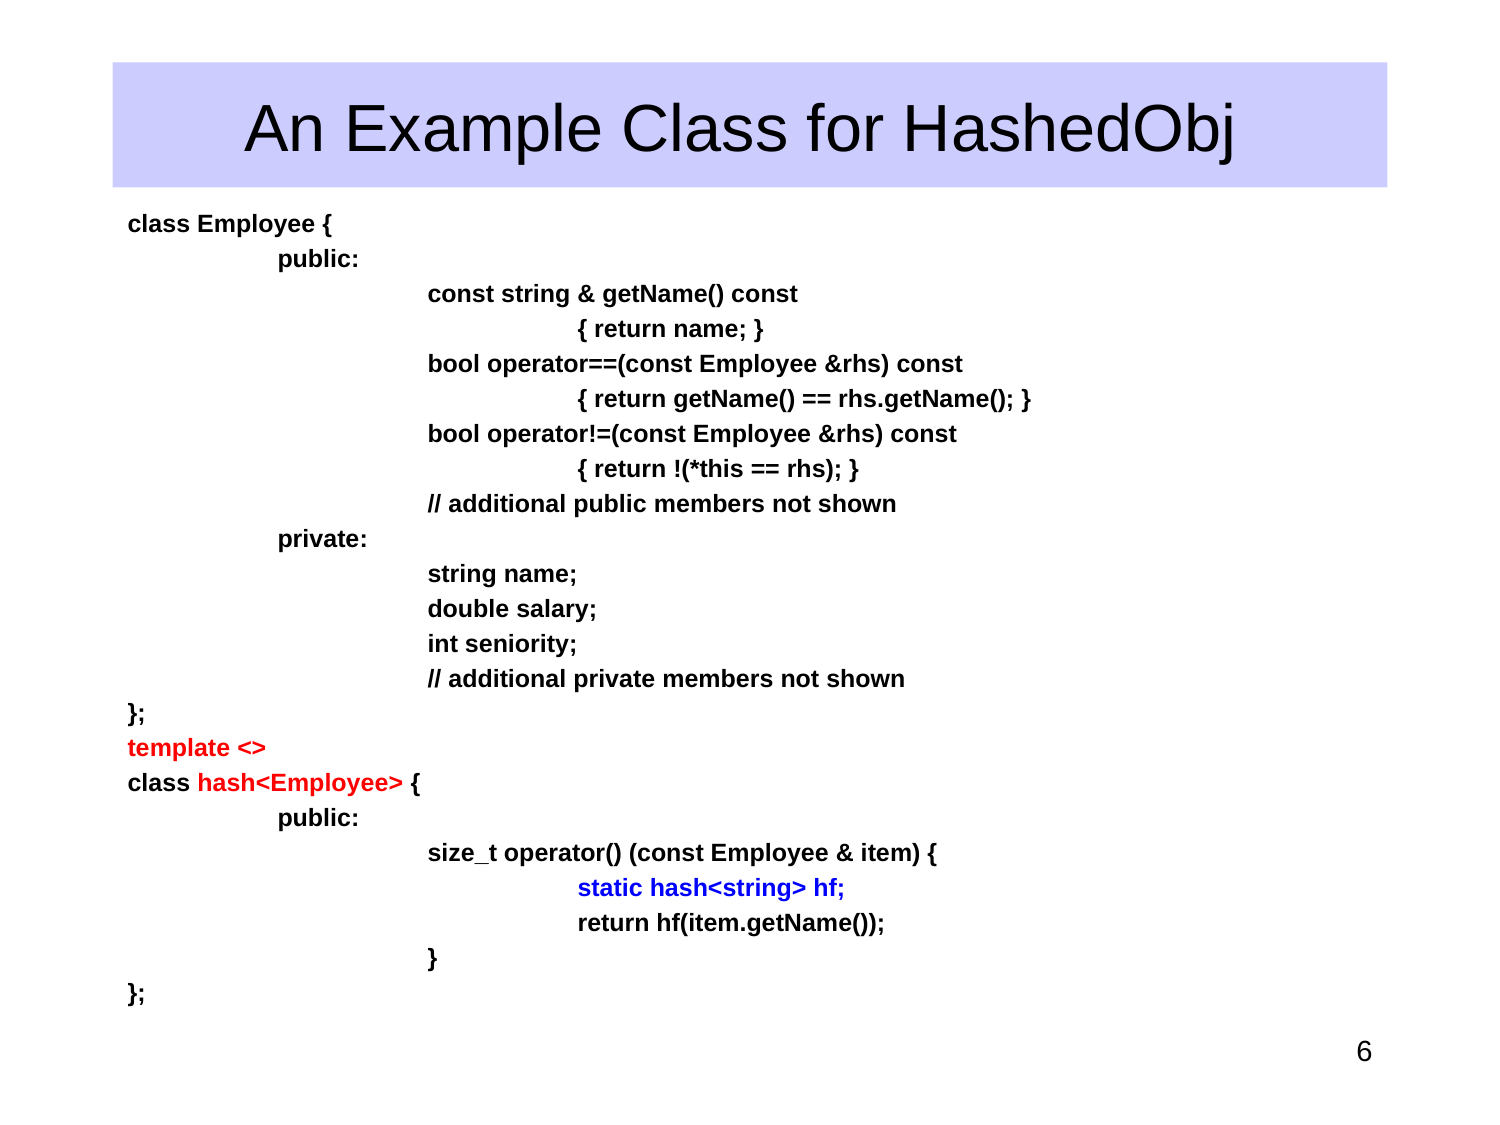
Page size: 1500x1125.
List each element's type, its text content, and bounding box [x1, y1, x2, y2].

list class Employee { public: const string & getName() const { return name; } bool operator==(const Employee &rhs) const { return getName() == rhs.getName(); } bool operator!=(const Employee &rhs) const { return !(*this == rhs); } // additional public members not shown private: string name; double salary; int seniority; // additional private members not shown }; template <> class hash<Employee> { public: size_t operator() (const Employee & item) { static hash<string> hf; return hf(item.getName()); } }; [112, 200, 1388, 1025]
title An Example Class for HashedObj [112, 62, 1388, 188]
slide_number 6 [1074, 1024, 1388, 1101]
